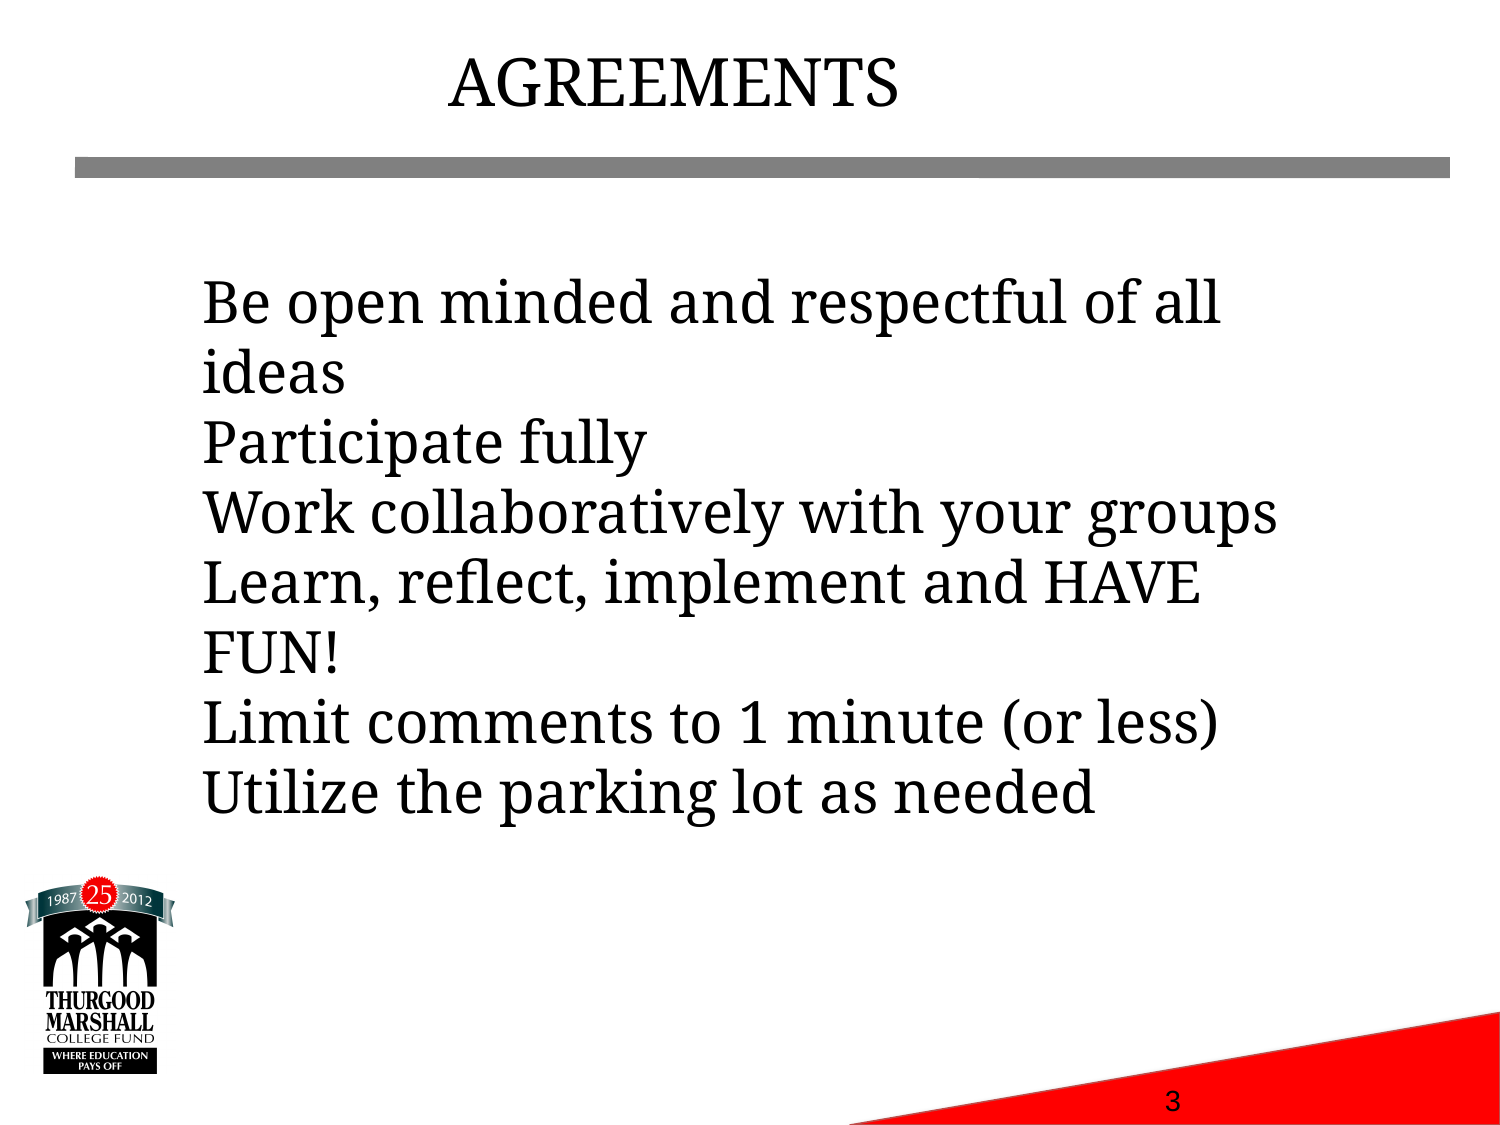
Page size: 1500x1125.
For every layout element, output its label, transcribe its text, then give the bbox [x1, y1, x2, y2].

title AGREEMENTS [0, 32, 1350, 175]
list Be open minded and respectful of all ideas Participate fully Work collaboratively with your groups Learn, reflect, implement and HAVE FUN! Limit comments to 1 minute (or less) Utilize the parking lot as needed [187, 187, 1350, 938]
picture [24, 874, 176, 1074]
slide_number 3 [1149, 1074, 1500, 1125]
